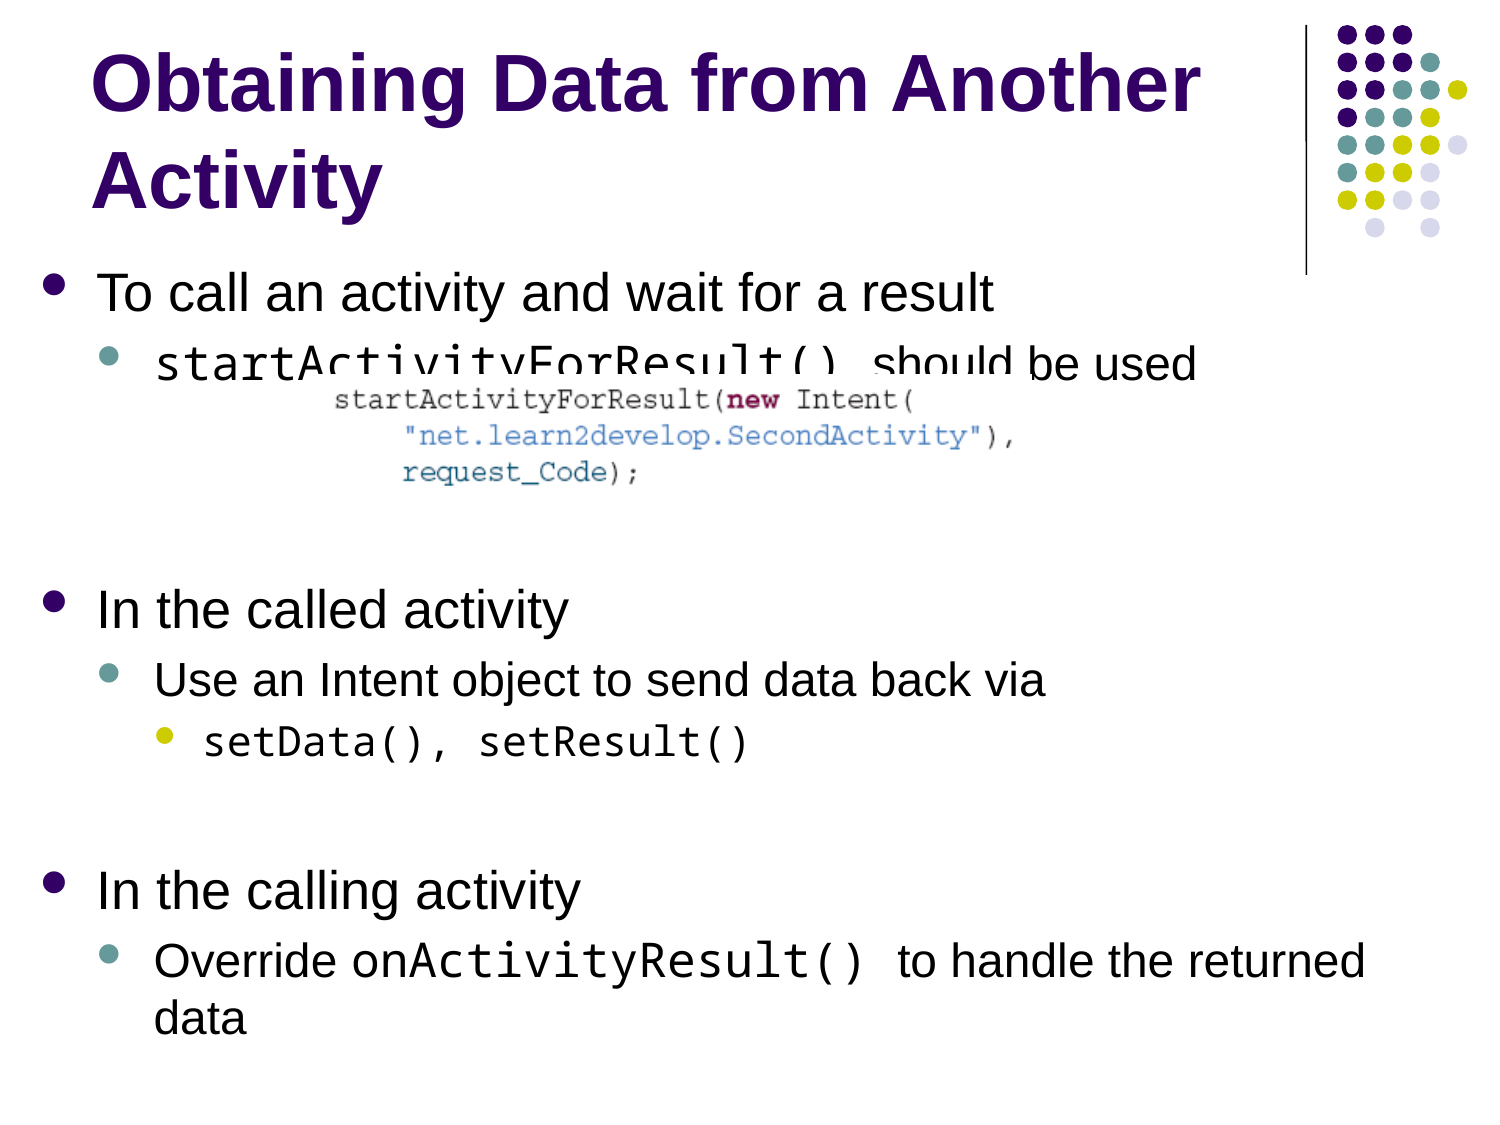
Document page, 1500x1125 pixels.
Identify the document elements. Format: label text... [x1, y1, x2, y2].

list To call an activity and wait for a result startActivityForResult() should be used In the called activity Use an Intent object to send data back via setData(), setResult() In the calling activity Override onActivityResult() to handle the returned data [24, 249, 1488, 1100]
title Obtaining Data from Another Activity [75, 20, 1313, 233]
picture [312, 374, 1032, 516]
